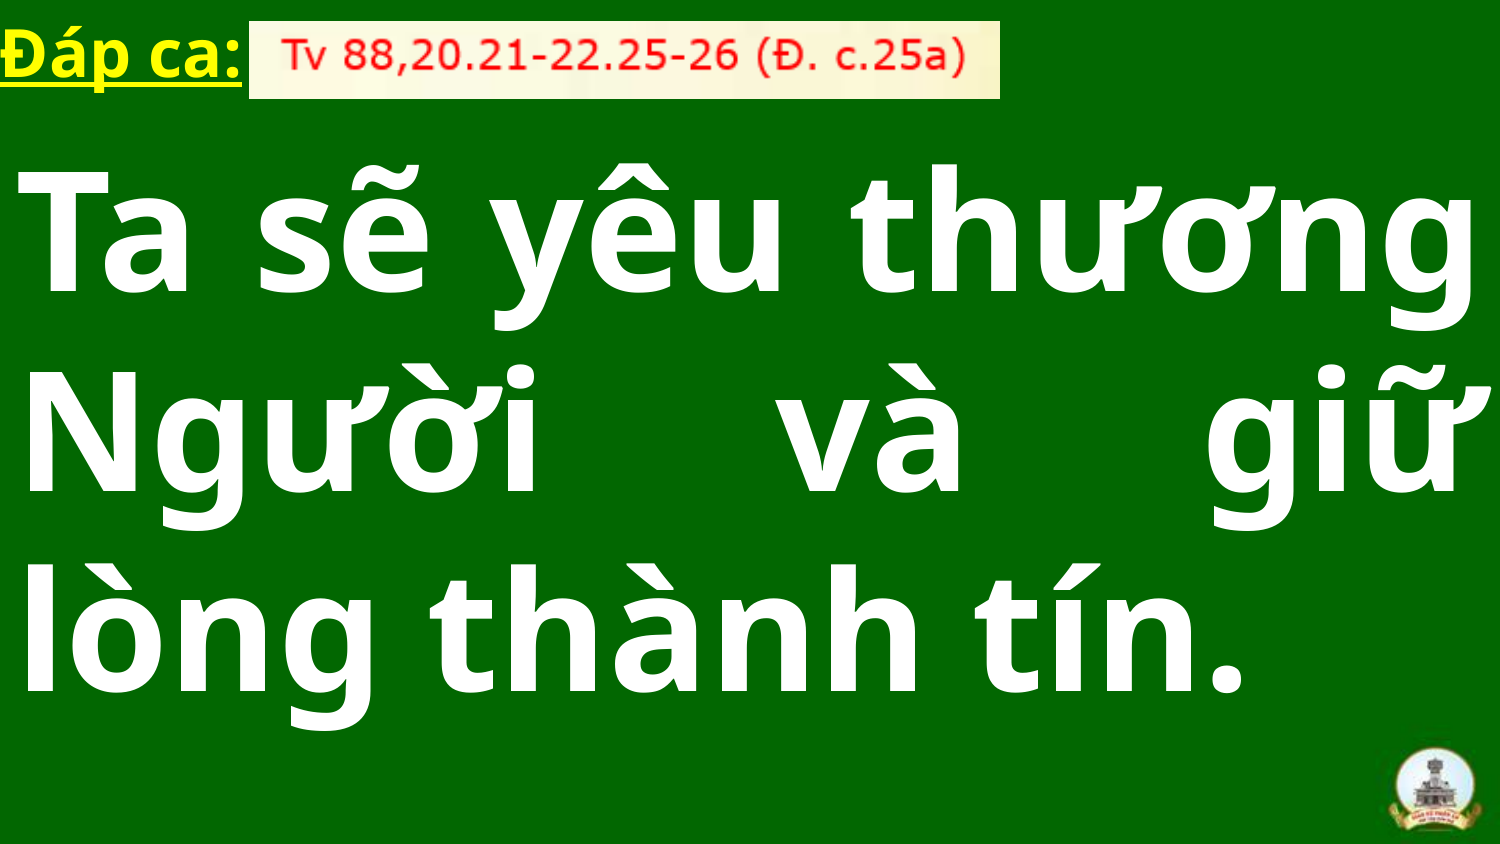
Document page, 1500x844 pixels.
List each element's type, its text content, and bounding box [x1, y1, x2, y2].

text_box Đáp ca: [0, 3, 258, 98]
title Ta sẽ yêu thương Người và giữ lòng thành tín. [0, 3, 1500, 844]
picture [249, 21, 1001, 100]
